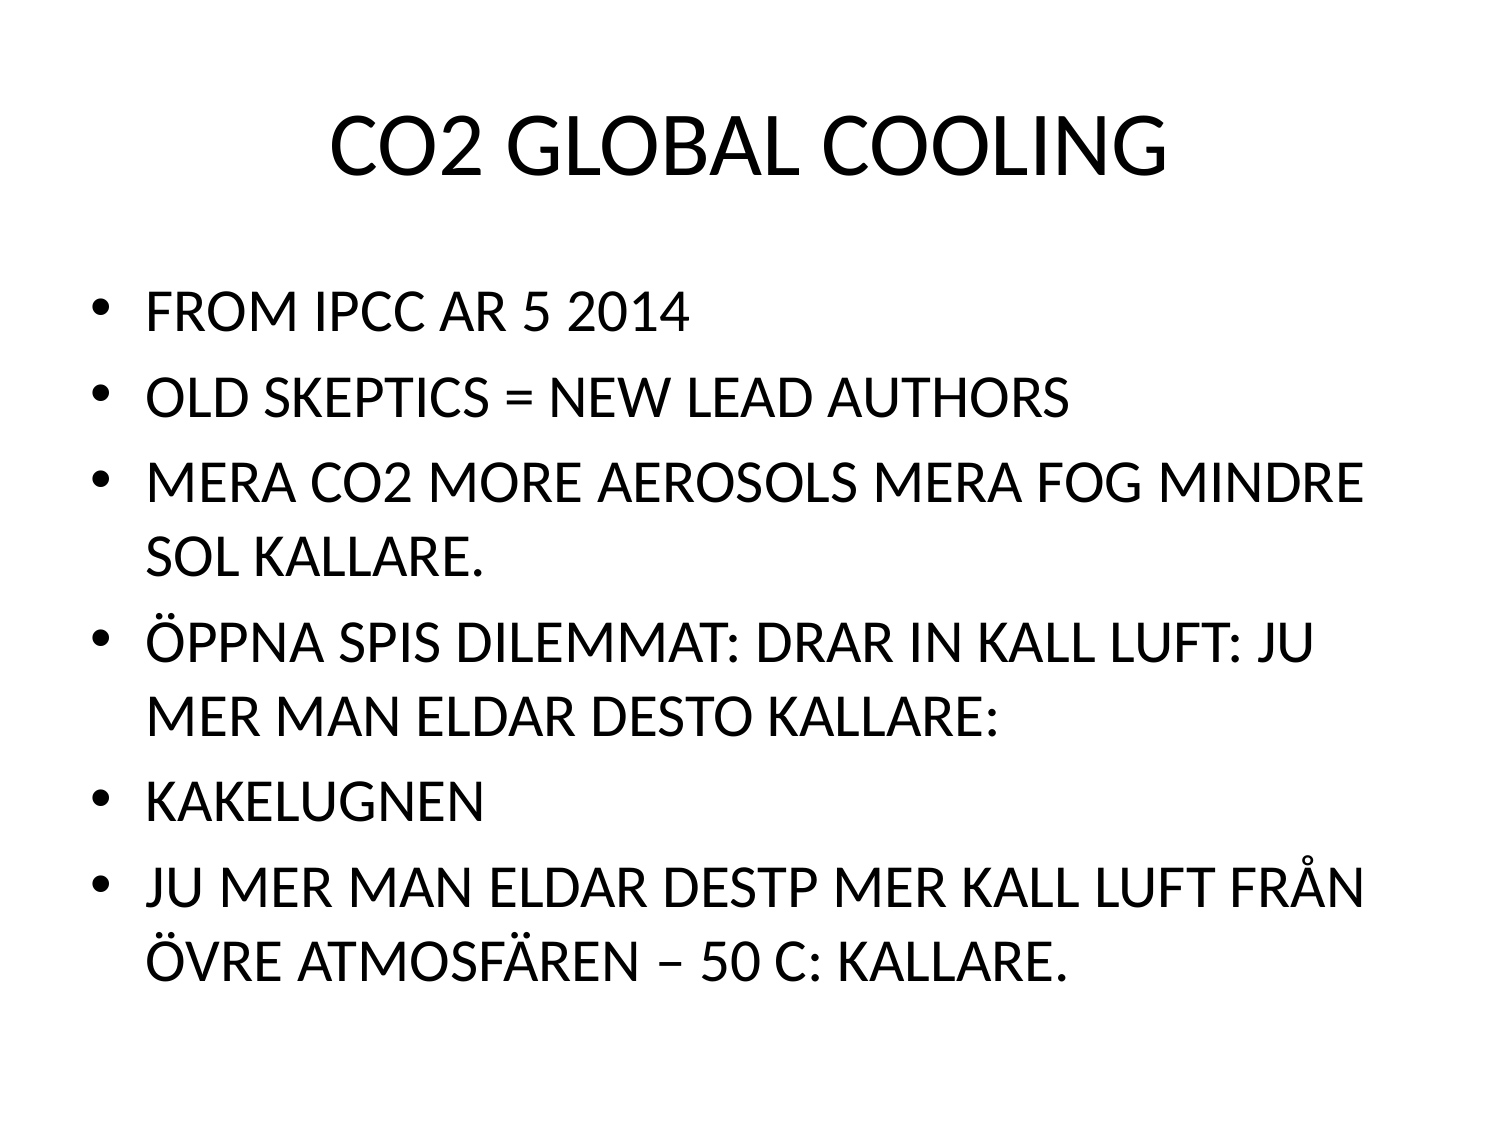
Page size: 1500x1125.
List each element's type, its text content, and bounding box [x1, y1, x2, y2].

title CO2 GLOBAL COOLING [75, 45, 1425, 233]
list FROM IPCC AR 5 2014 OLD SKEPTICS = NEW LEAD AUTHORS MERA CO2 MORE AEROSOLS MERA FOG MINDRE SOL KALLARE. ÖPPNA SPIS DILEMMAT: DRAR IN KALL LUFT: JU MER MAN ELDAR DESTO KALLARE: KAKELUGNEN JU MER MAN ELDAR DESTP MER KALL LUFT FRÅN ÖVRE ATMOSFÄREN – 50 C: KALLARE. [75, 262, 1425, 1005]
